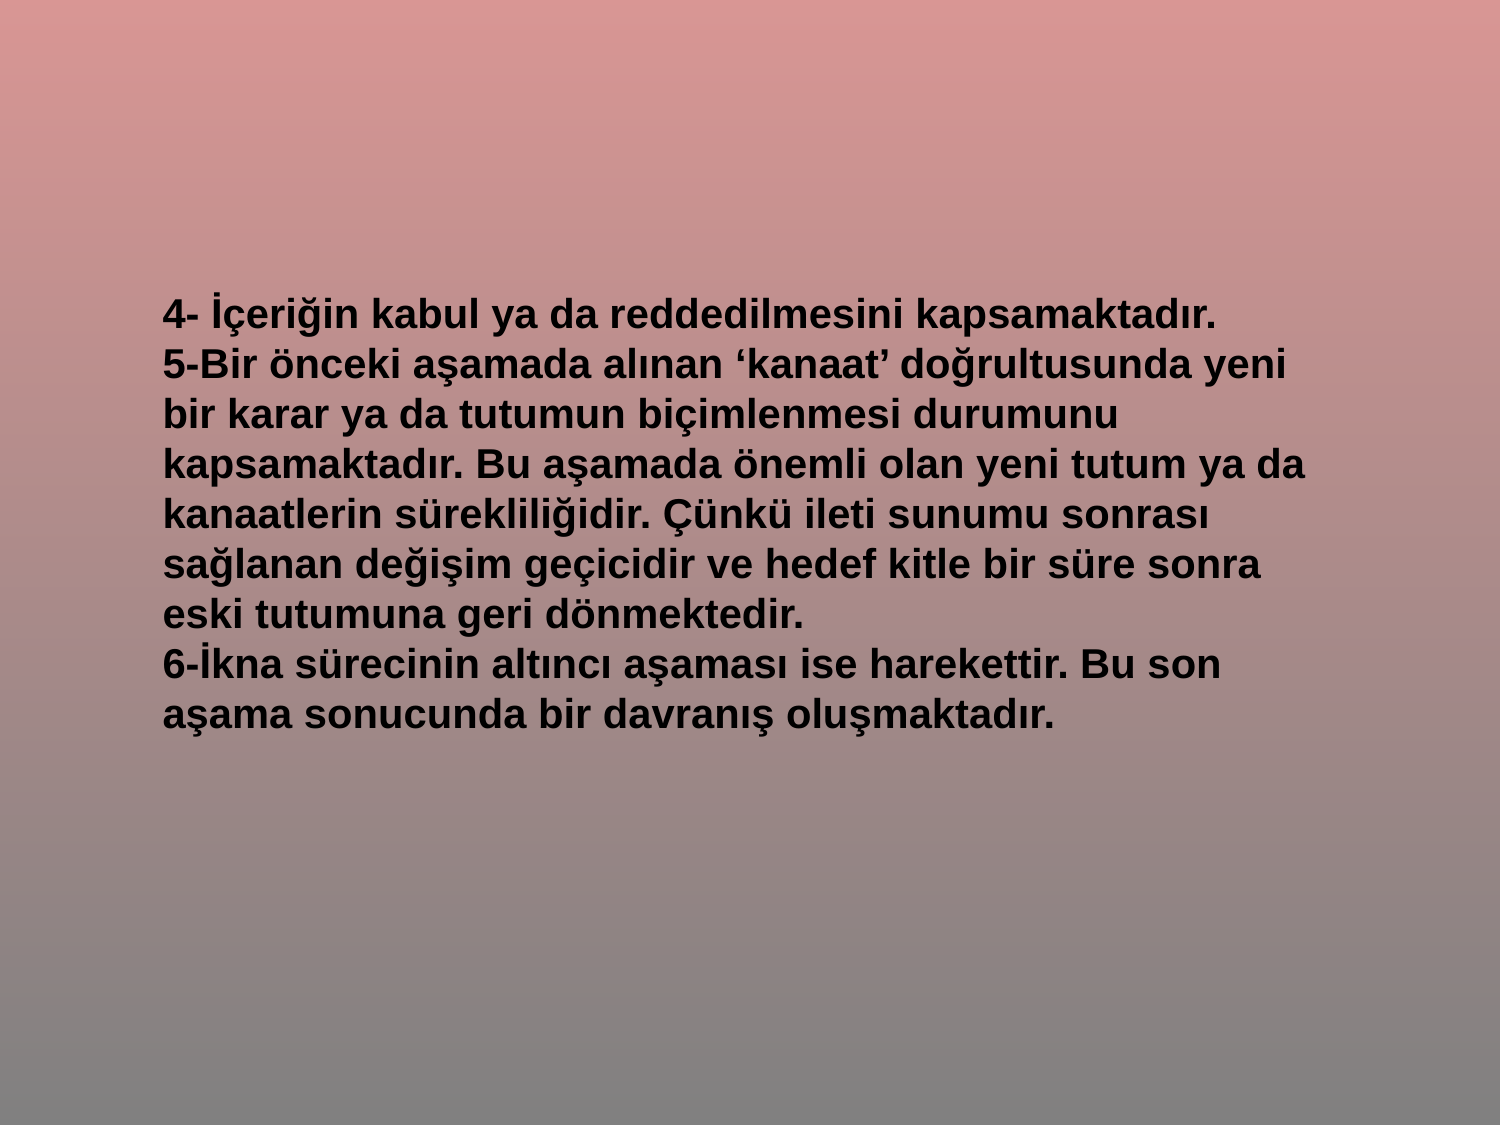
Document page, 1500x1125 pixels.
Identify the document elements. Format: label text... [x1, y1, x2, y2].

list 4- İçeriğin kabul ya da reddedilmesini kapsamaktadır. 5-Bir önceki aşamada alınan ‘kanaat’ doğrultusunda yeni bir karar ya da tutumun biçimlenmesi durumunu kapsamaktadır. Bu aşamada önemli olan yeni tutum ya da kanaatlerin sürekliliğidir. Çünkü ileti sunumu sonrası sağlanan değişim geçicidir ve hedef kitle bir süre sonra eski tutumuna geri dönmektedir. 6-İkna sürecinin altıncı aşaması ise harekettir. Bu son aşama sonucunda bir davranış oluşmaktadır. [147, 278, 1341, 1022]
